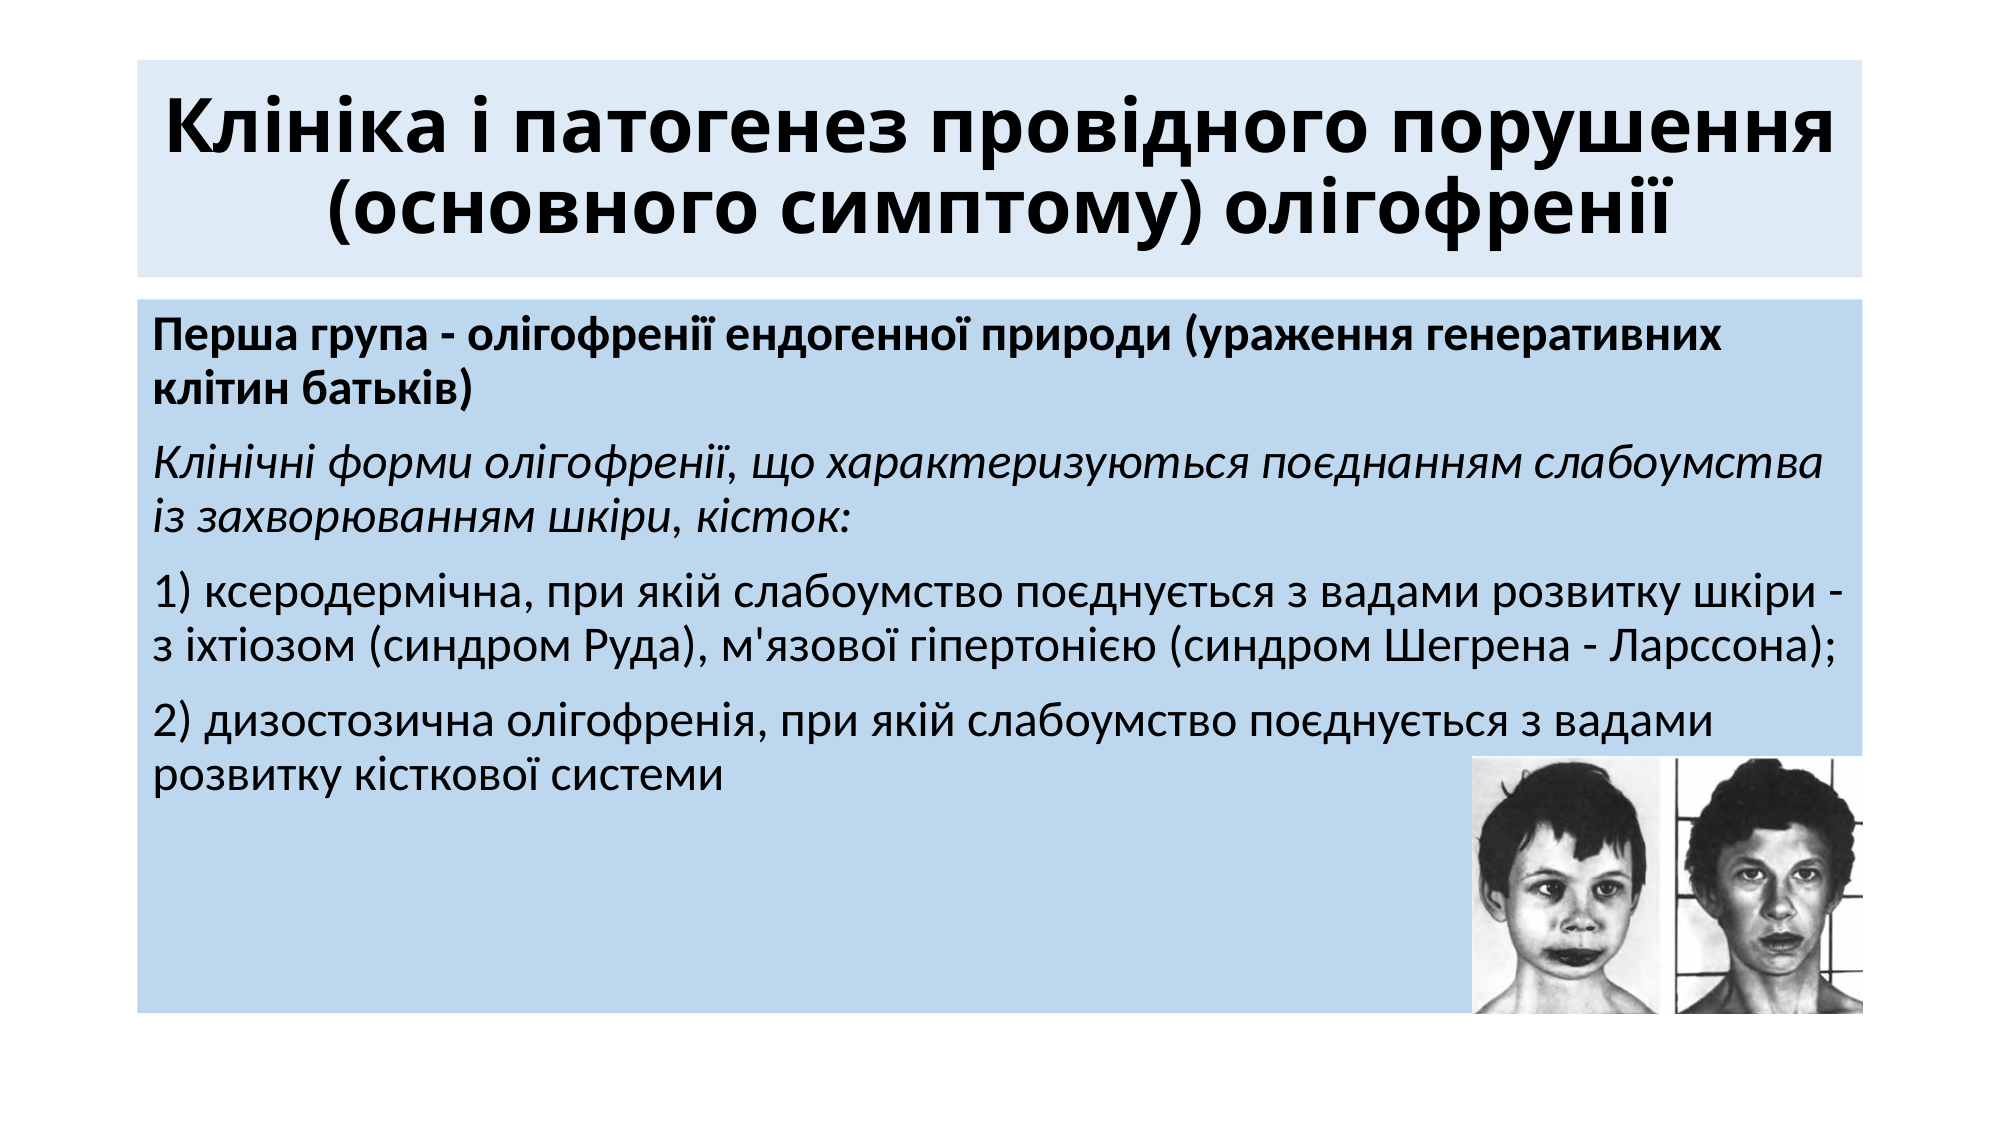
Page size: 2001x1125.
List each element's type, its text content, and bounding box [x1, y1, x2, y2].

title Клініка і патогенез провідного порушення (основного симптому) олігофренії [137, 59, 1863, 278]
picture [1472, 756, 1863, 1014]
list Перша група - олігофренії ендогенної природи (ураження генеративних клітин батьків) Клінічні форми олігофренії, що характеризуються поєднанням слабоумства із захворюванням шкіри, кісток: 1) ксеродермічна, при якій слабоумство поєднується з вадами розвитку шкіри - з іхтіозом (синдром Руда), м'язової гіпертонією (синдром Шегрена - Ларссона); 2) дизостозична олігофренія, при якій слабоумство поєднується з вадами розвитку кісткової системи [137, 299, 1863, 1014]
